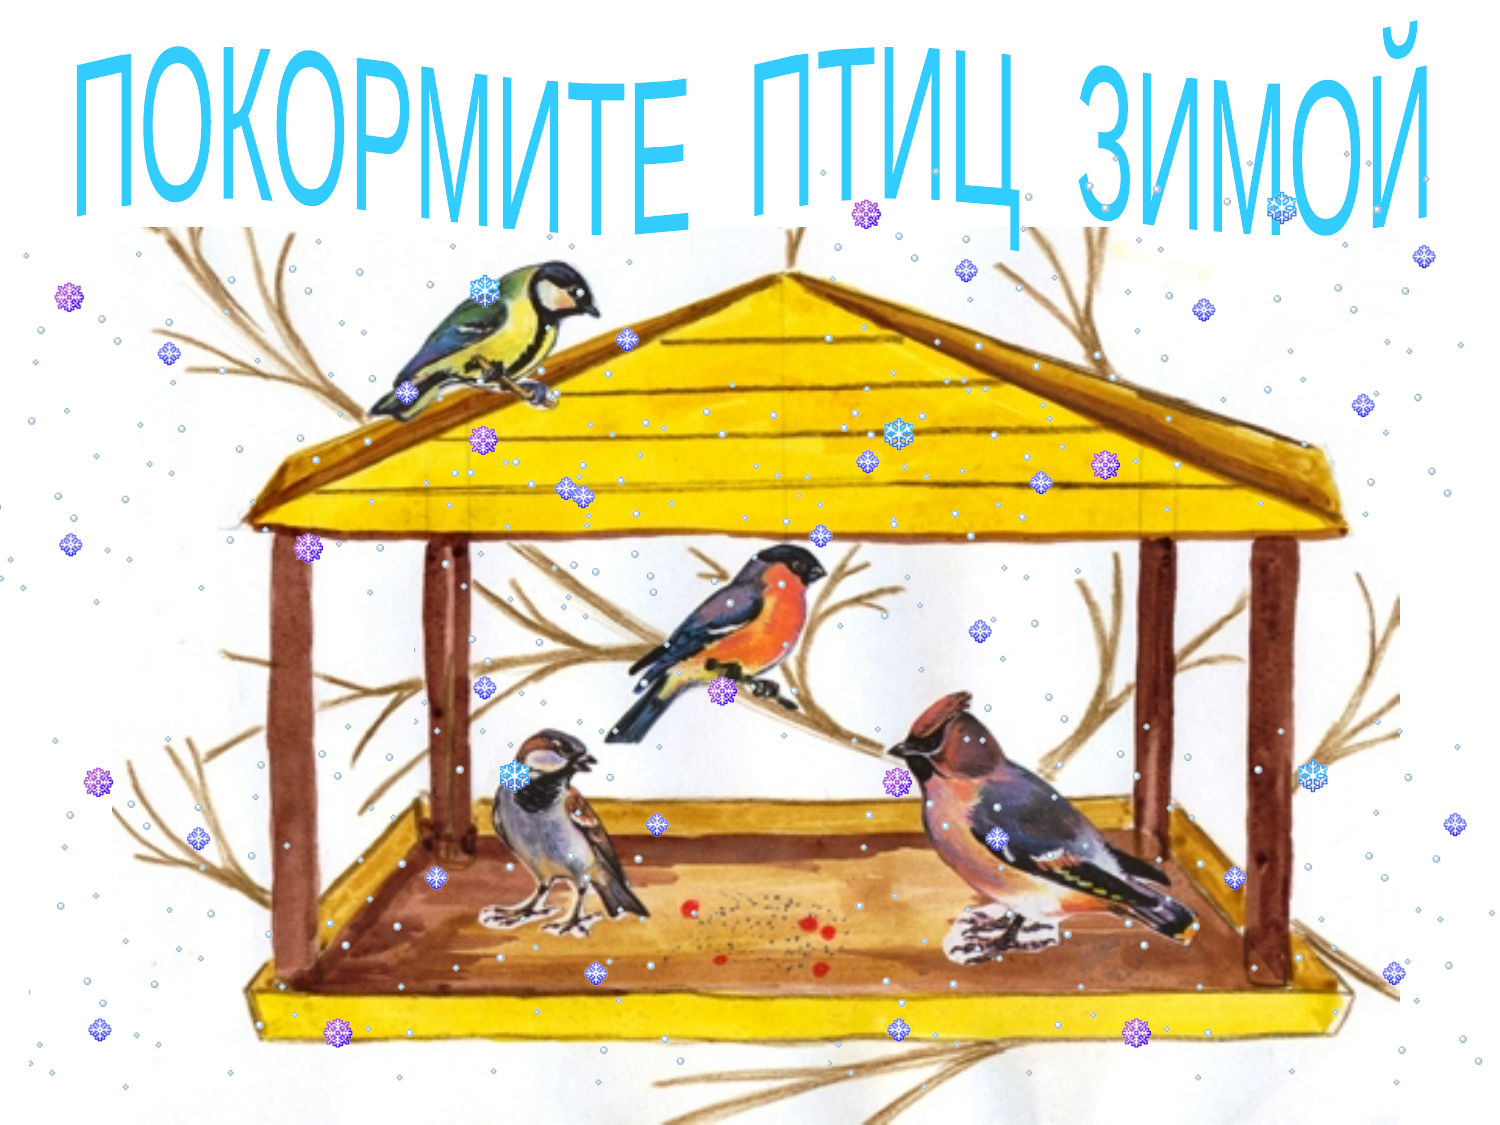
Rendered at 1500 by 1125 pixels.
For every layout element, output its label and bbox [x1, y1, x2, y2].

picture [0, 148, 1500, 1125]
